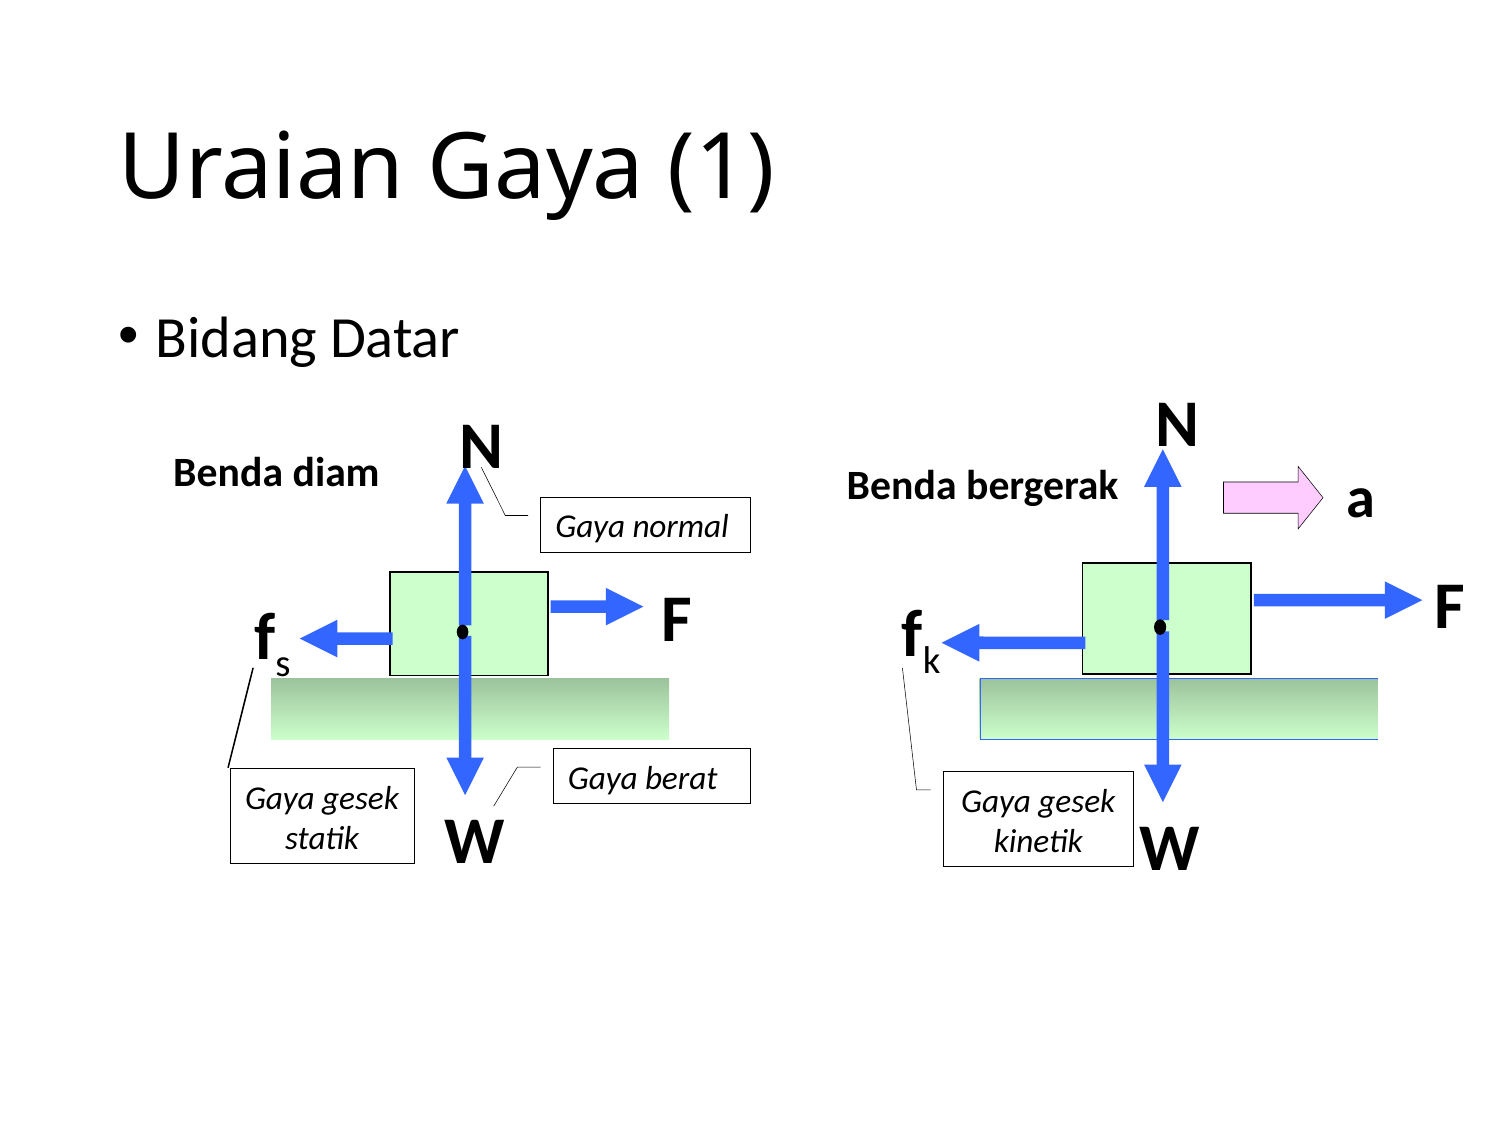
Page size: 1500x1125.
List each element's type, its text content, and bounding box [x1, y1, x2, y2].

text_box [824, 372, 1486, 892]
title Uraian Gaya (1) [103, 59, 1397, 278]
list Bidang Datar [103, 299, 1397, 1014]
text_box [150, 394, 750, 885]
